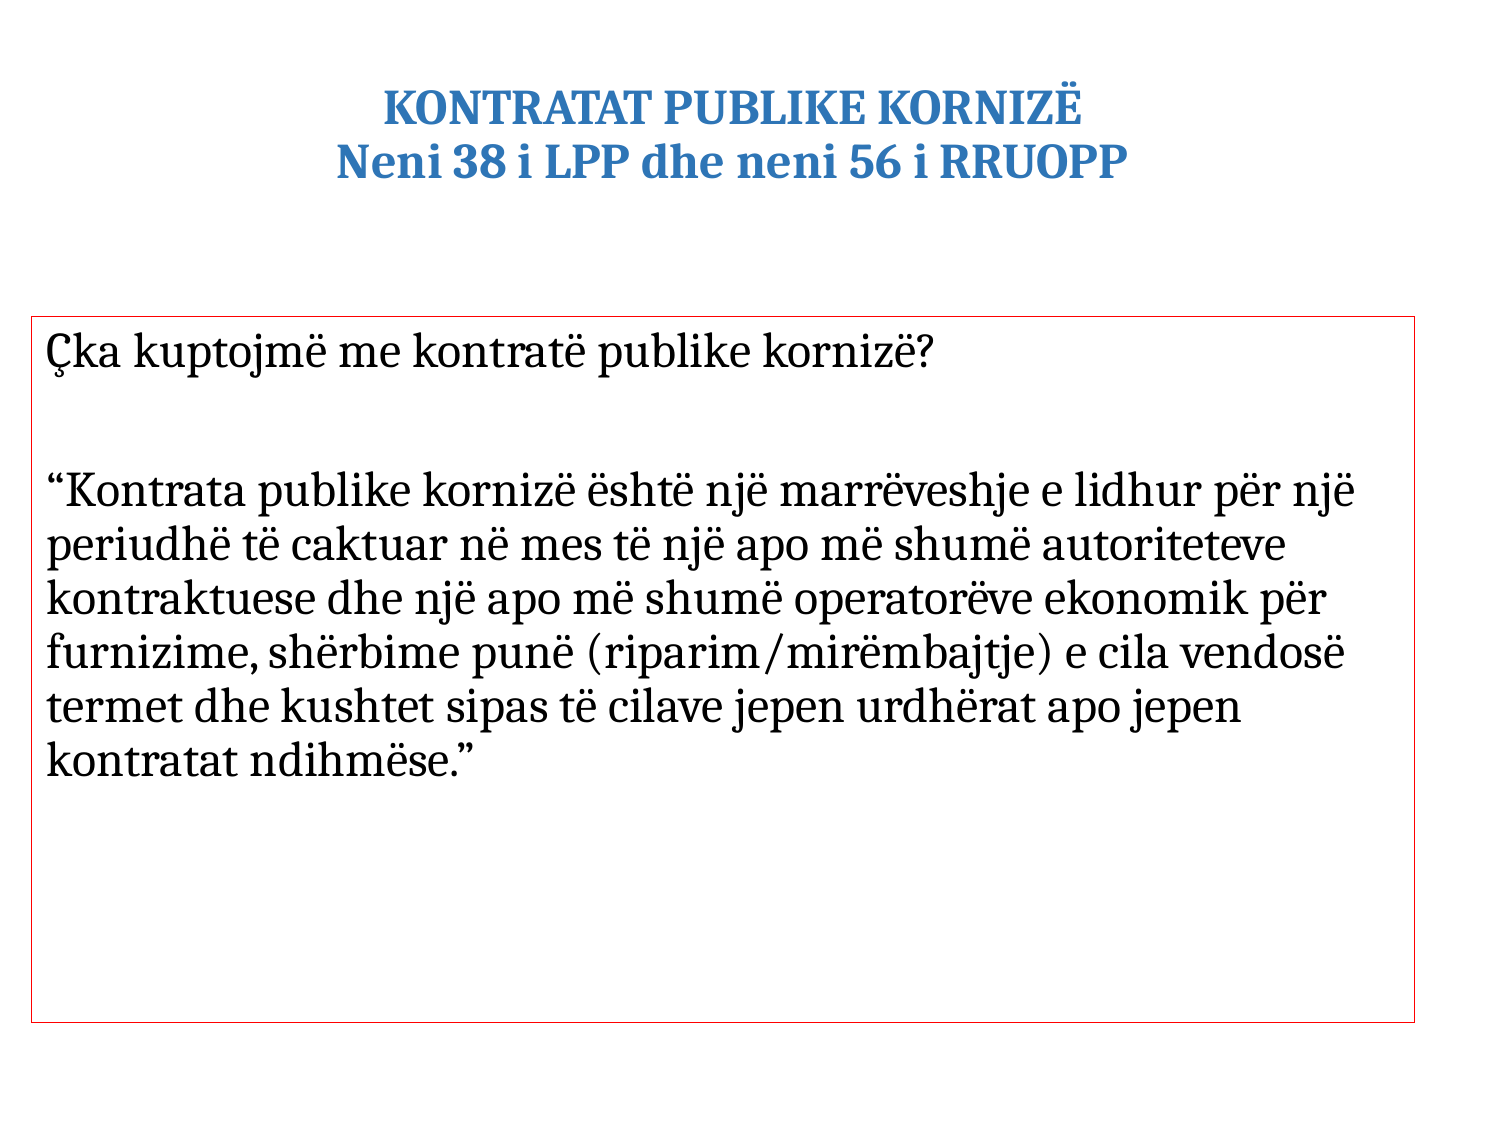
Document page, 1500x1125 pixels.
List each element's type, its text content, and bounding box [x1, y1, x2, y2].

title KONTRATAT PUBLIKE KORNIZË Neni 38 i LPP dhe neni 56 i RRUOPP [0, 26, 1468, 198]
subtitle Çka kuptojmë me kontratë publike kornizë? “Kontrata publike kornizë është një marrëveshje e lidhur për një periudhë të caktuar në mes të një apo më shumë autoriteteve kontraktuese dhe një apo më shumë operatorëve ekonomik për furnizime, shërbime punë (riparim/mirëmbajtje) e cila vendosë termet dhe kushtet sipas të cilave jepen urdhërat apo jepen kontratat ndihmëse.” [31, 316, 1415, 1023]
